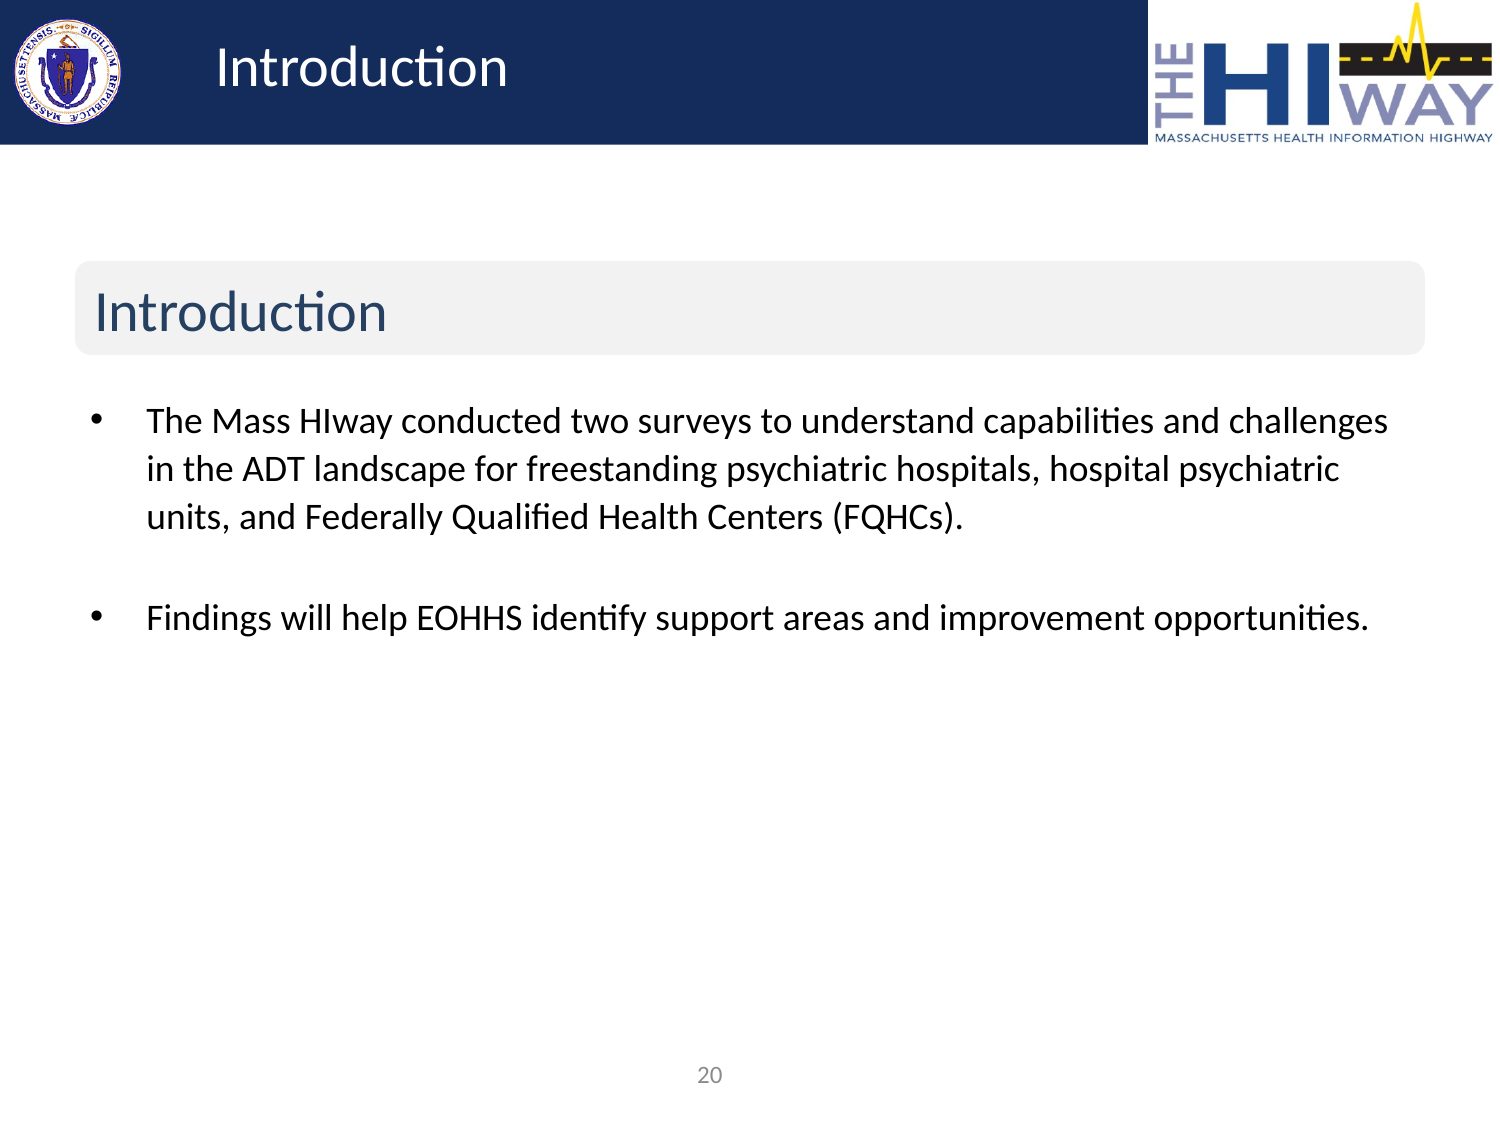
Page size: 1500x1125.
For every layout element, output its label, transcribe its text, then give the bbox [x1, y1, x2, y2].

picture [5, 12, 128, 130]
text_box Introduction [74, 260, 1425, 355]
title Introduction [199, 16, 1051, 111]
list Introduction The Mass HIway conducted two surveys to understand capabilities and challenges in the ADT landscape for freestanding psychiatric hospitals, hospital psychiatric units, and Federally Qualified Health Centers (FQHCs). Findings will help EOHHS identify support areas and improvement opportunities. [74, 262, 1426, 1006]
picture [1148, 0, 1500, 145]
slide_number 20 [653, 1050, 767, 1098]
